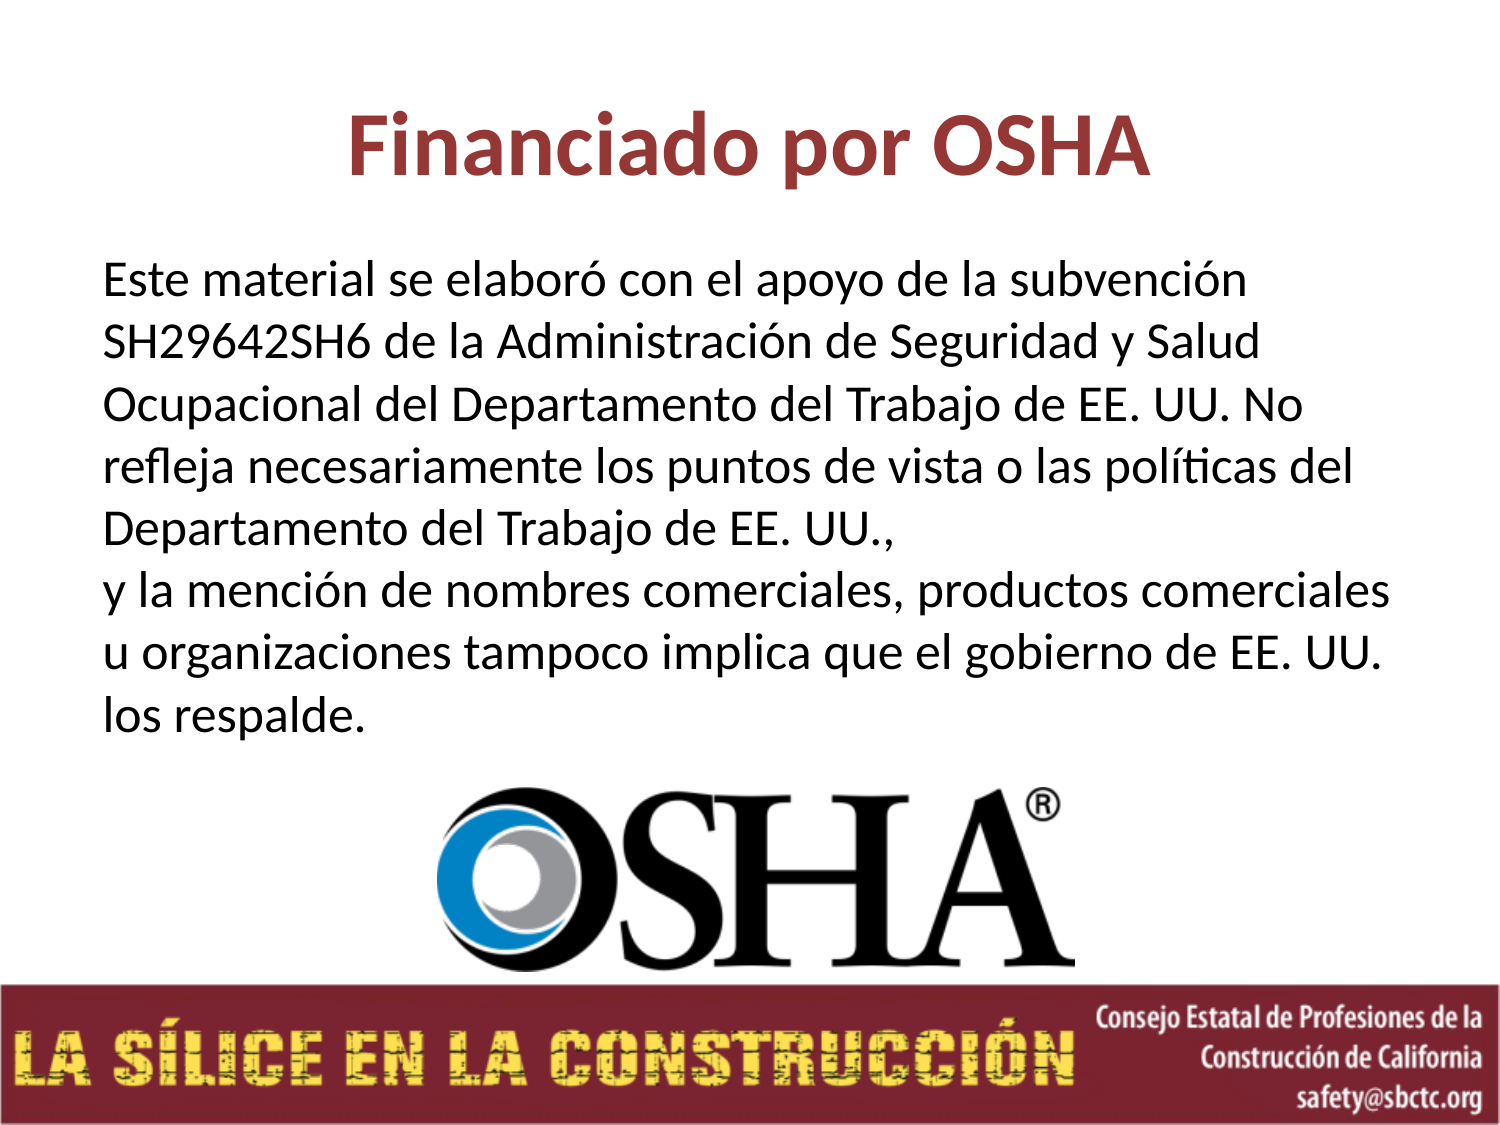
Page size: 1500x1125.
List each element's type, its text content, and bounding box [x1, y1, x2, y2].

list Este material se elaboró con el apoyo de la subvención SH29642SH6 de la Administración de Seguridad y Salud Ocupacional del Departamento del Trabajo de EE. UU. No refleja necesariamente los puntos de vista o las políticas del Departamento del Trabajo de EE. UU., y la mención de nombres comerciales, productos comerciales u organizaciones tampoco implica que el gobierno de EE. UU. los respalde. [87, 237, 1438, 750]
picture [437, 787, 1076, 972]
picture [0, 984, 1500, 1125]
title Financiado por OSHA [75, 45, 1425, 233]
